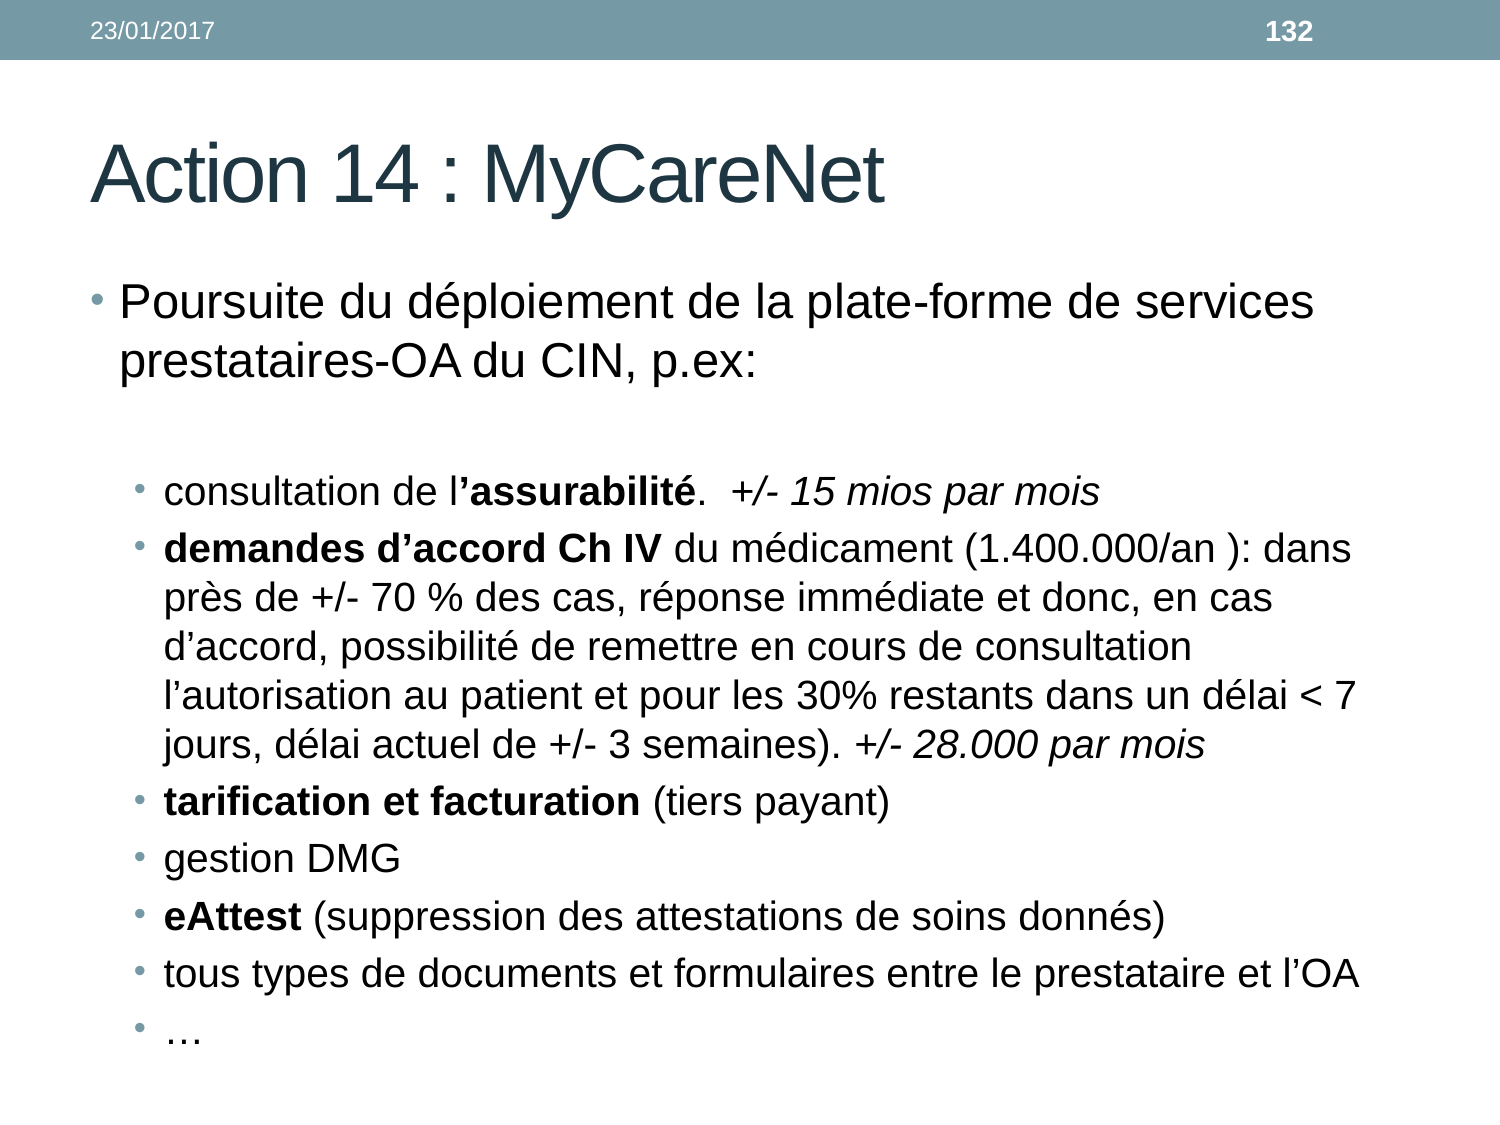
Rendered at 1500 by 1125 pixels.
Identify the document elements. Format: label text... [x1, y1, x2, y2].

title Action 14 : MyCareNet [75, 87, 1425, 250]
list Poursuite du déploiement de la plate-forme de services prestataires-OA du CIN, p.ex: consultation de l’assurabilité. +/- 15 mios par mois demandes d’accord Ch IV du médicament (1.400.000/an ): dans près de +/- 70 % des cas, réponse immédiate et donc, en cas d’accord, possibilité de remettre en cours de consultation l’autorisation au patient et pour les 30% restants dans un délai < 7 jours, délai actuel de +/- 3 semaines). +/- 28.000 par mois tarification et facturation (tiers payant) gestion DMG eAttest (suppression des attestations de soins donnés) tous types de documents et formulaires entre le prestataire et l’OA … [75, 262, 1425, 1063]
slide_number 132 [1250, 3, 1425, 57]
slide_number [75, 3, 550, 57]
